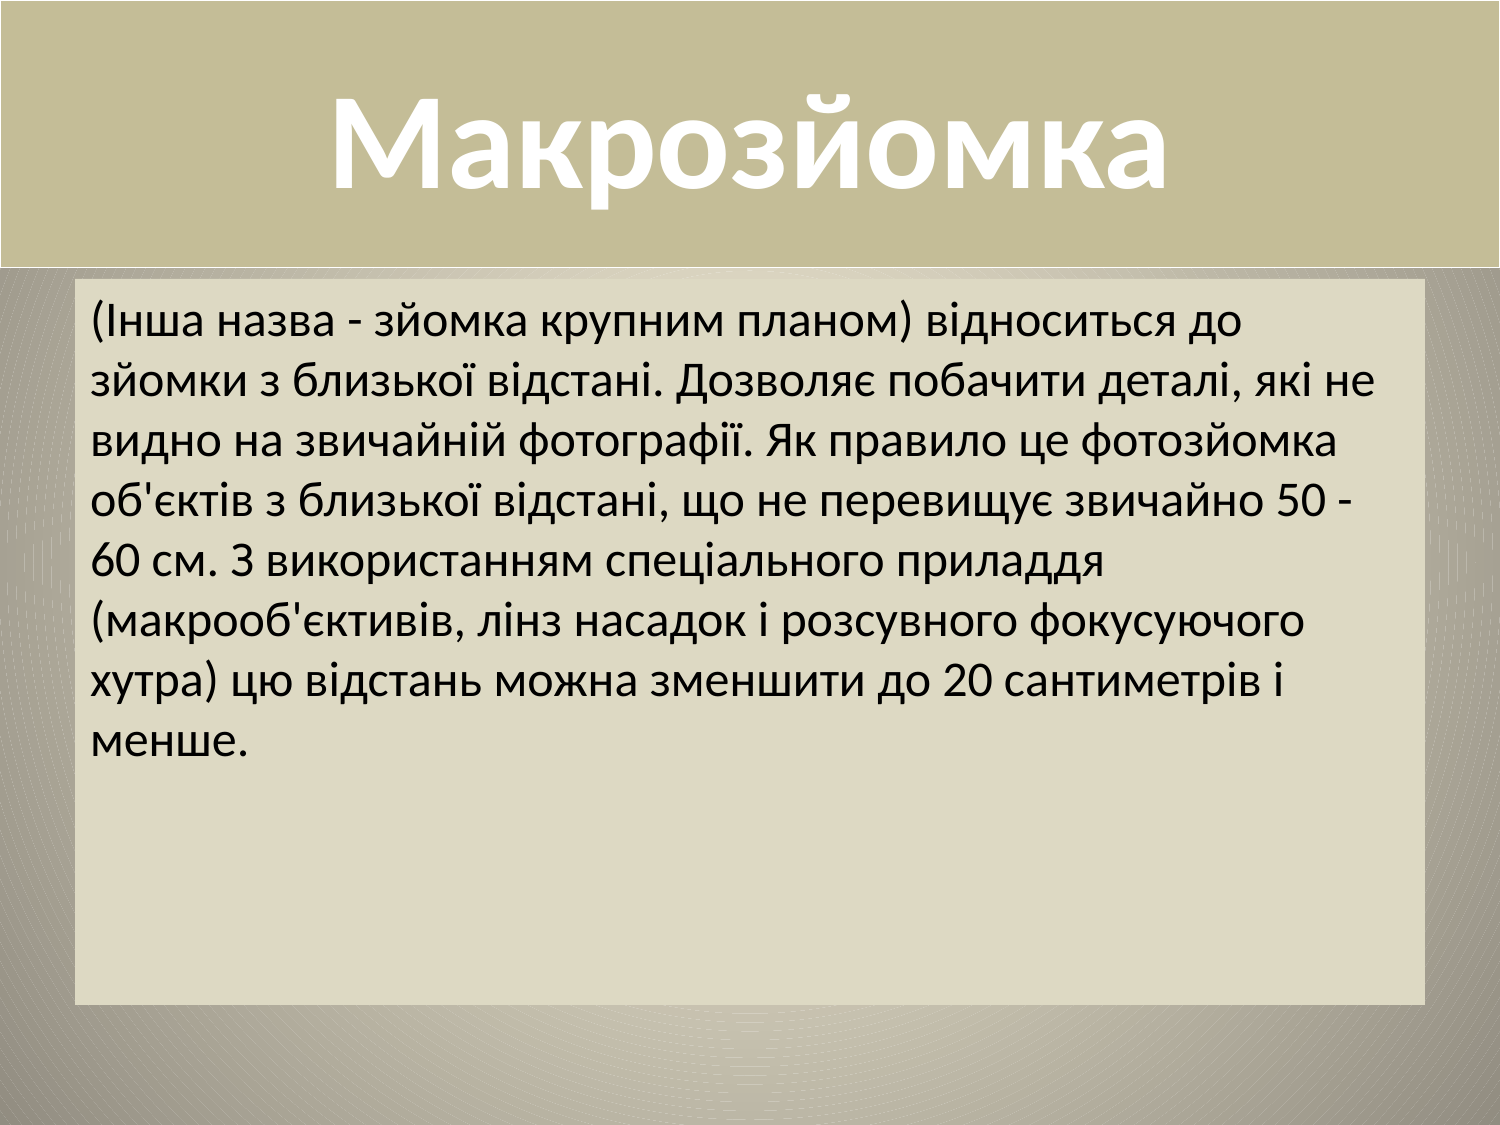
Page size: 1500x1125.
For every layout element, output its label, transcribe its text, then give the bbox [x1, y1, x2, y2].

title Макрозйомка [0, 0, 1500, 268]
list (Інша назва - зйомка крупним планом) відноситься до зйомки з близької відстані. Дозволяє побачити деталі, які не видно на звичайній фотографії. Як правило це фотозйомка об'єктів з близької відстані, що не перевищує звичайно 50 - 60 см. З використанням спеціального приладдя (макрооб'єктивів, лінз насадок і розсувного фокусуючого хутра) цю відстань можна зменшити до 20 сантиметрів і менше. [75, 278, 1425, 1005]
